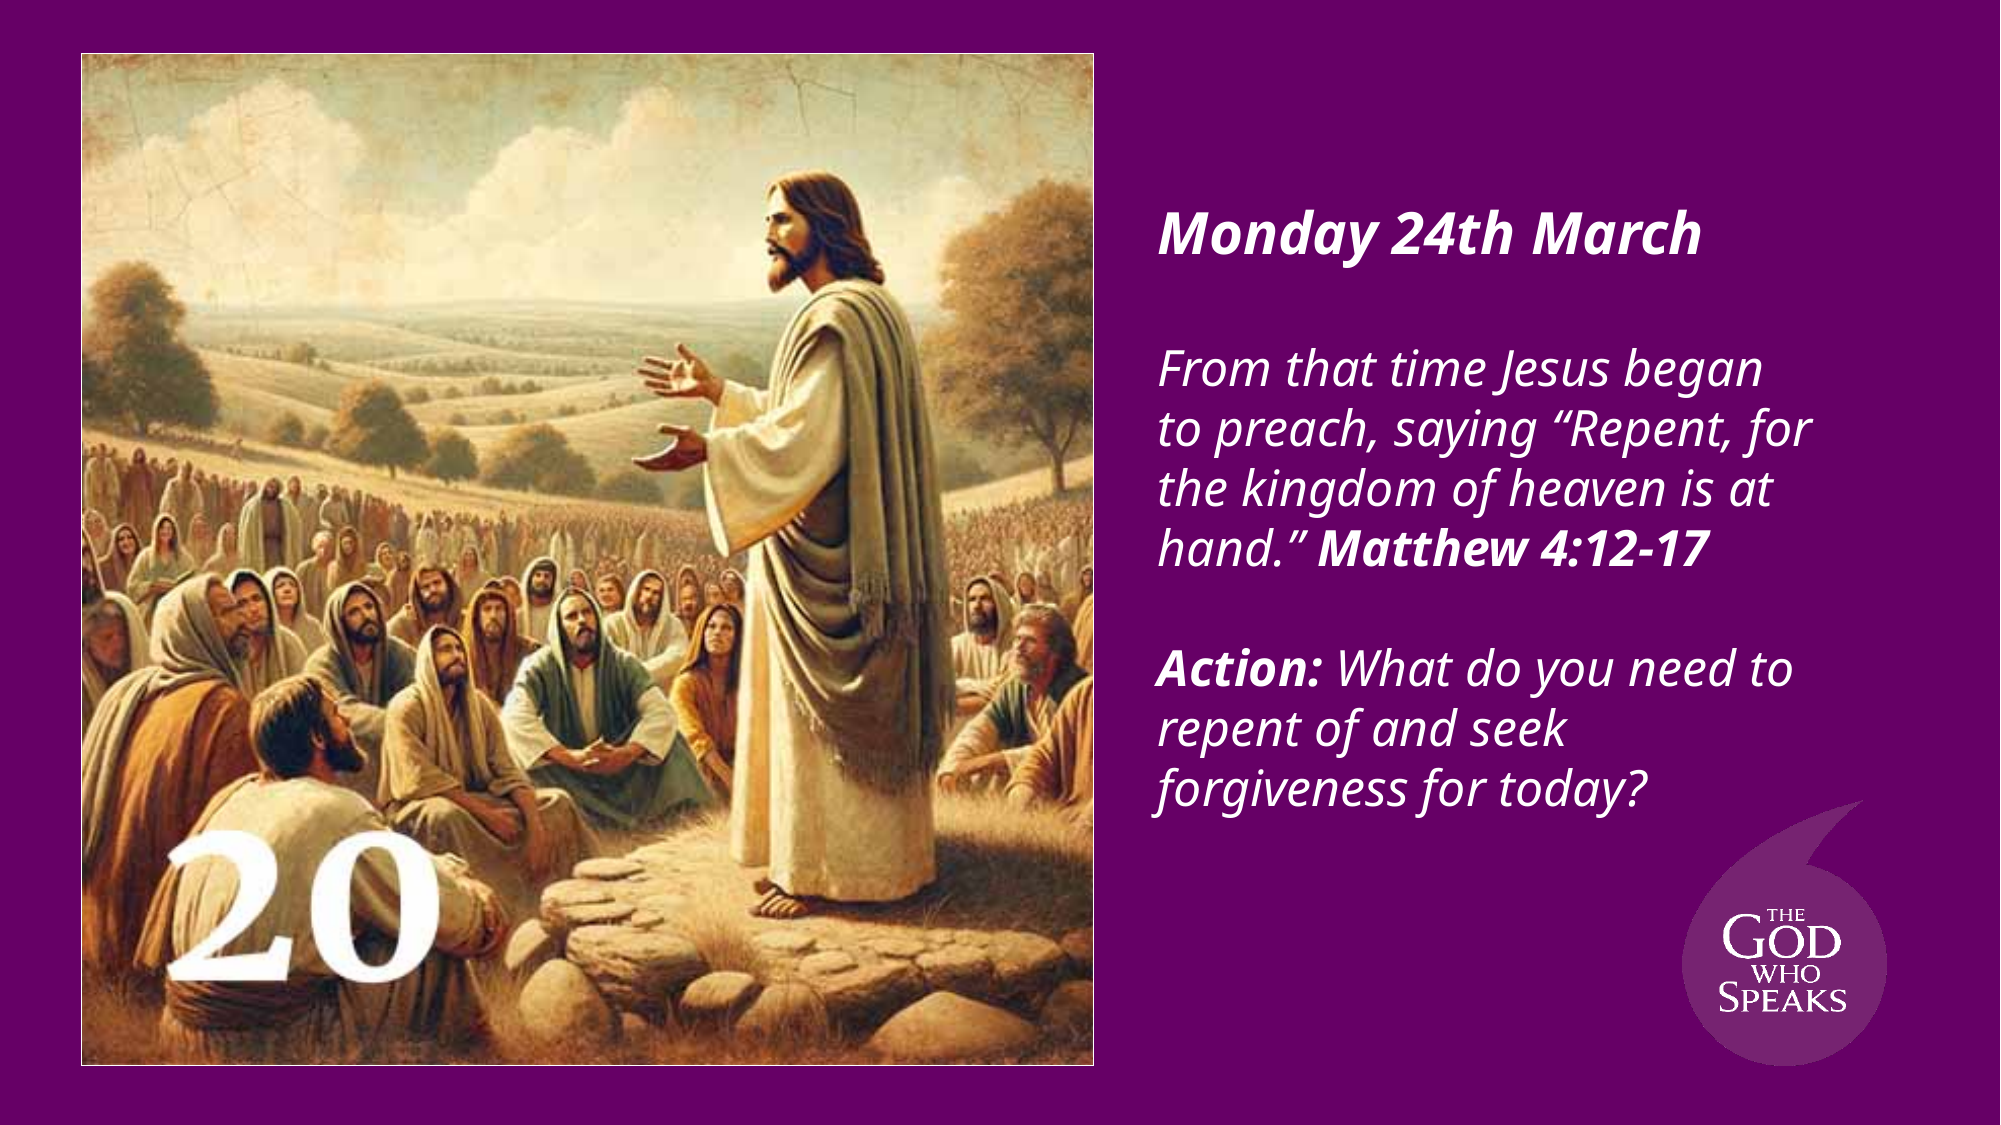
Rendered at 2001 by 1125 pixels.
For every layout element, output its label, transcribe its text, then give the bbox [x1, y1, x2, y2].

text_box Monday 24th March From that time Jesus began to preach, saying “Repent, for the kingdom of heaven is at hand.” Matthew 4:12-17 Action: What do you need to repent of and seek forgiveness for today? [1143, 188, 1832, 824]
text_box [45, 42, 1164, 138]
picture [81, 53, 1094, 1066]
picture [1682, 800, 1887, 1066]
